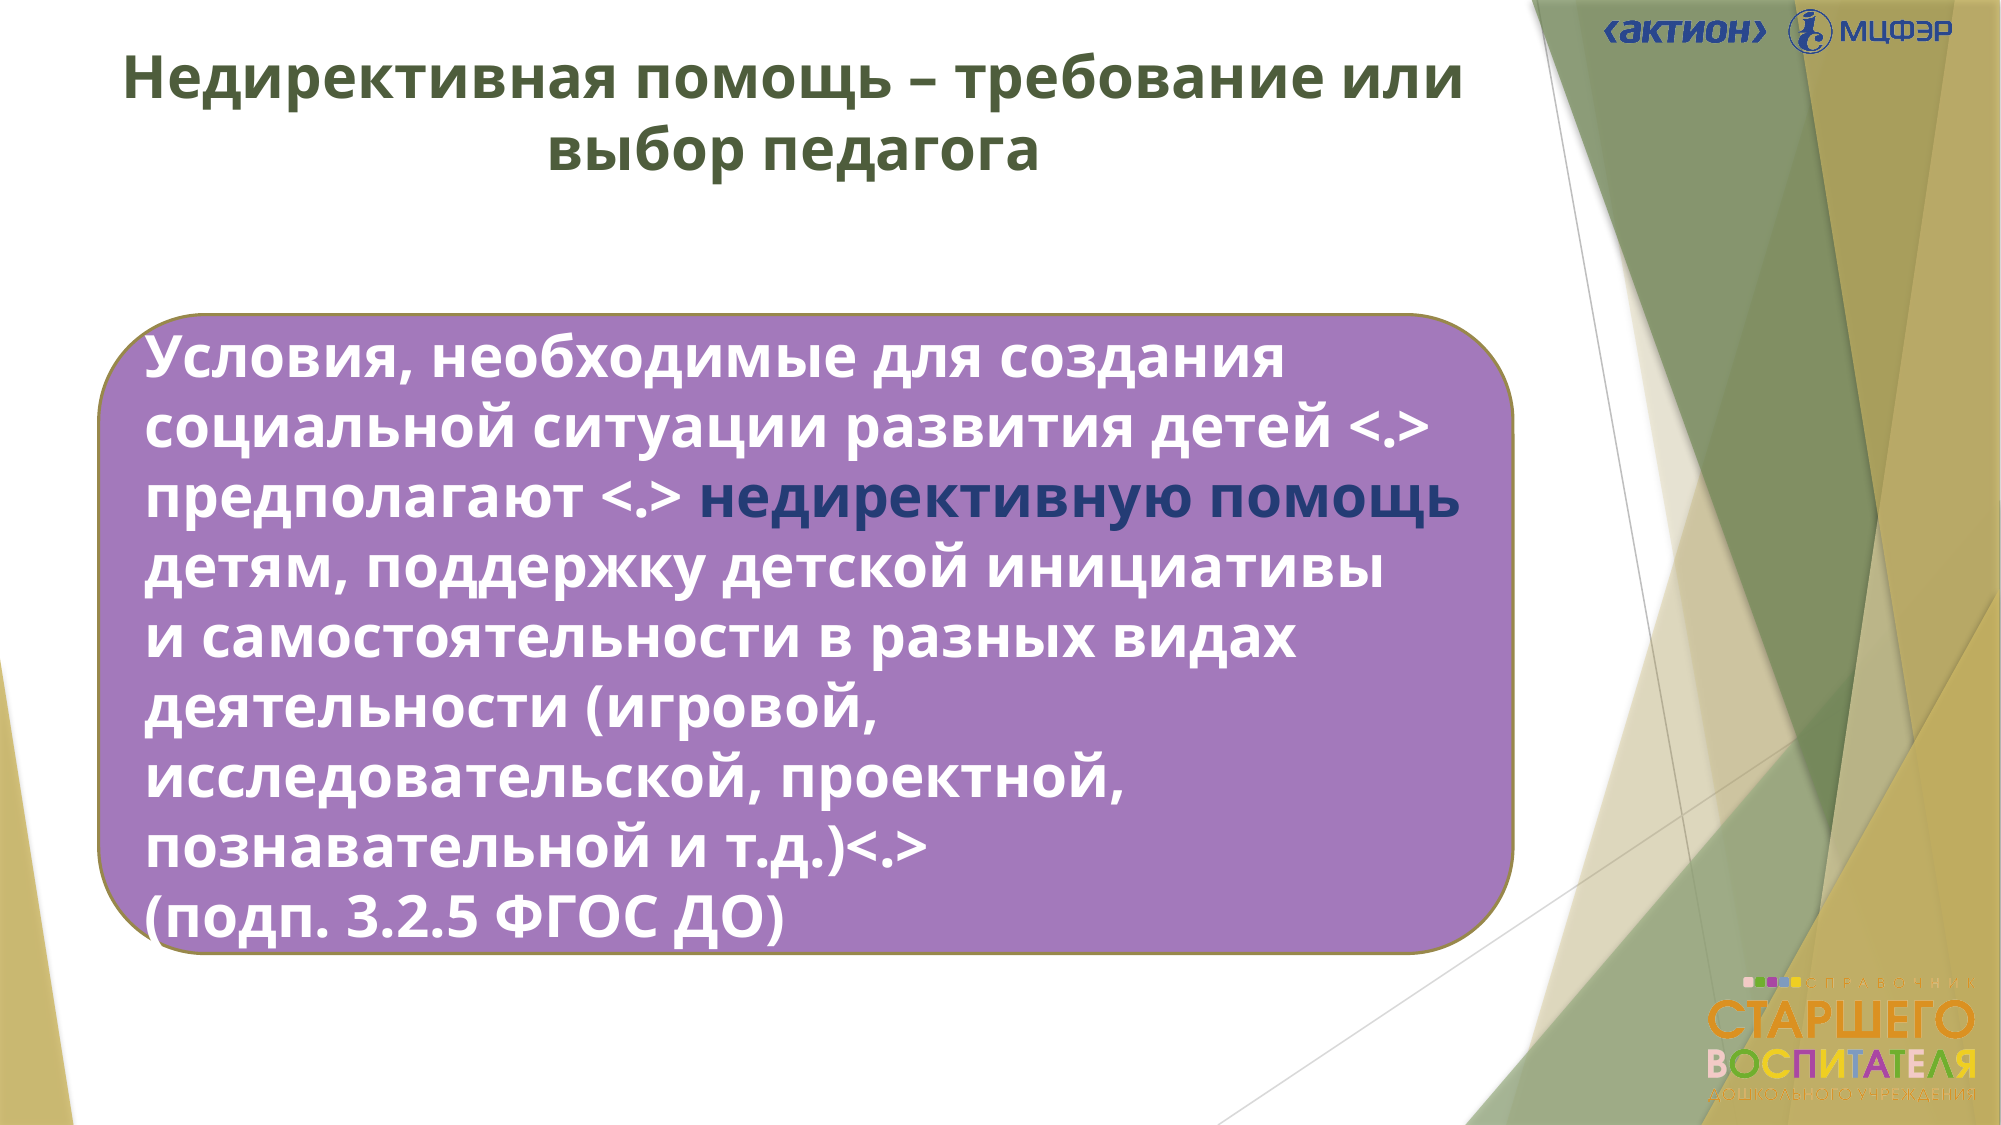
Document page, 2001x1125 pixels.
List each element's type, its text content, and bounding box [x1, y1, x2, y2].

picture [1603, 8, 1952, 54]
picture [1707, 977, 1976, 1103]
title Недирективная помощь – требование или выбор педагога [74, 31, 1514, 249]
text_box Условия, необходимые для создания социальной ситуации развития детей <.> предполагают <.> недирективную помощь детям, поддержку детской инициативы и самостоятельности в разных видах деятельности (игровой, исследовательской, проектной, познавательной и т.д.)<.> (подп. 3.2.5 ФГОС ДО) [97, 313, 1515, 956]
